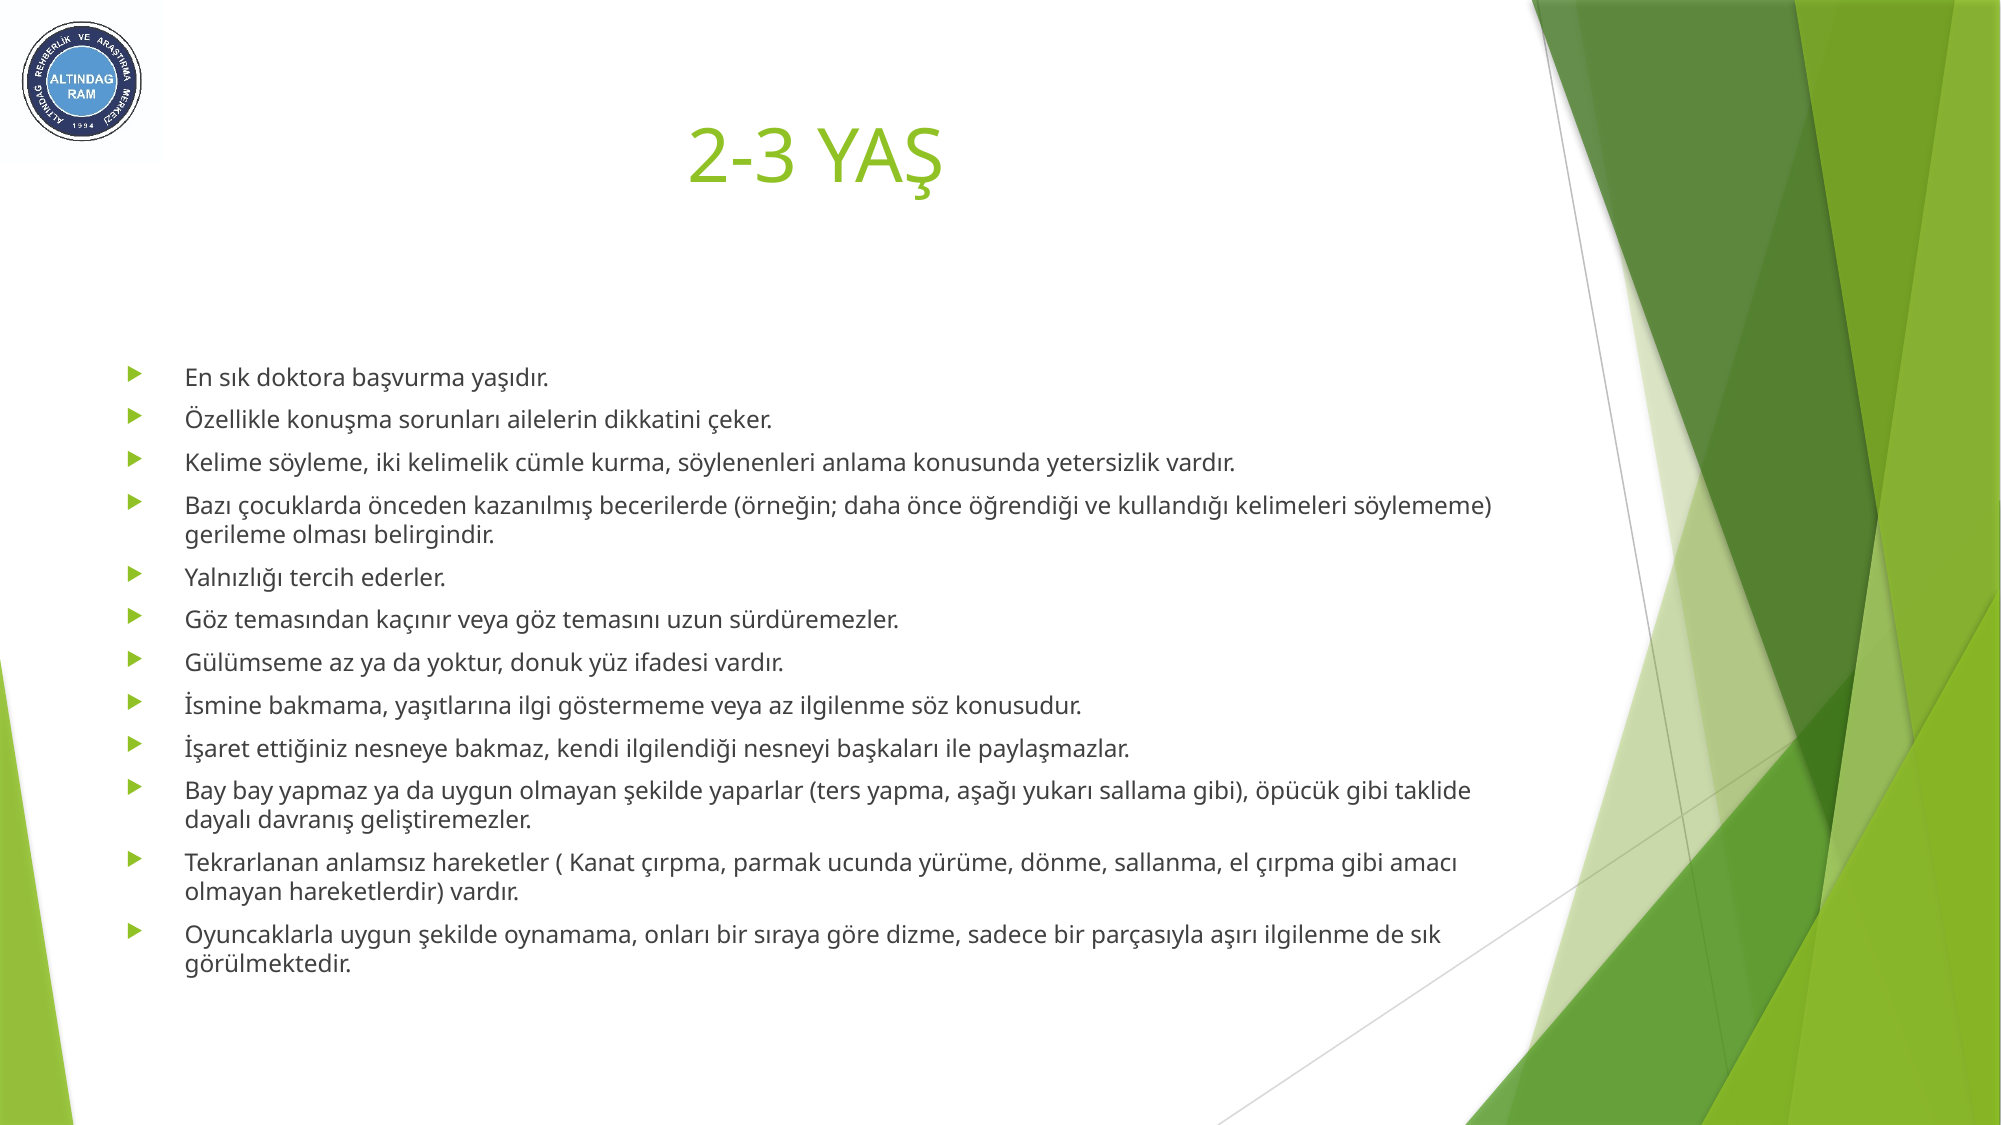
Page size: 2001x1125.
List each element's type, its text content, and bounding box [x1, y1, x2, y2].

title 2-3 YAŞ [111, 99, 1522, 317]
list En sık doktora başvurma yaşıdır. Özellikle konuşma sorunları ailelerin dikkatini çeker. Kelime söyleme, iki kelimelik cümle kurma, söylenenleri anlama konusunda yetersizlik vardır. Bazı çocuklarda önceden kazanılmış becerilerde (örneğin; daha önce öğrendiği ve kullandığı kelimeleri söylememe) gerileme olması belirgindir. Yalnızlığı tercih ederler. Göz temasından kaçınır veya göz temasını uzun sürdüremezler. Gülümseme az ya da yoktur, donuk yüz ifadesi vardır. İsmine bakmama, yaşıtlarına ilgi göstermeme veya az ilgilenme söz konusudur. İşaret ettiğiniz nesneye bakmaz, kendi ilgilendiği nesneyi başkaları ile paylaşmazlar. Bay bay yapmaz ya da uygun olmayan şekilde yaparlar (ters yapma, aşağı yukarı sallama gibi), öpücük gibi taklide dayalı davranış geliştiremezler. Tekrarlanan anlamsız hareketler ( Kanat çırpma, parmak ucunda yürüme, dönme, sallanma, el çırpma gibi amacı olmayan hareketlerdir) vardır. Oyuncaklarla uygun şekilde oynamama, onları bir sıraya göre dizme, sadece bir parçasıyla aşırı ilgilenme de sık görülmektedir. [111, 354, 1522, 992]
picture [0, 0, 163, 163]
